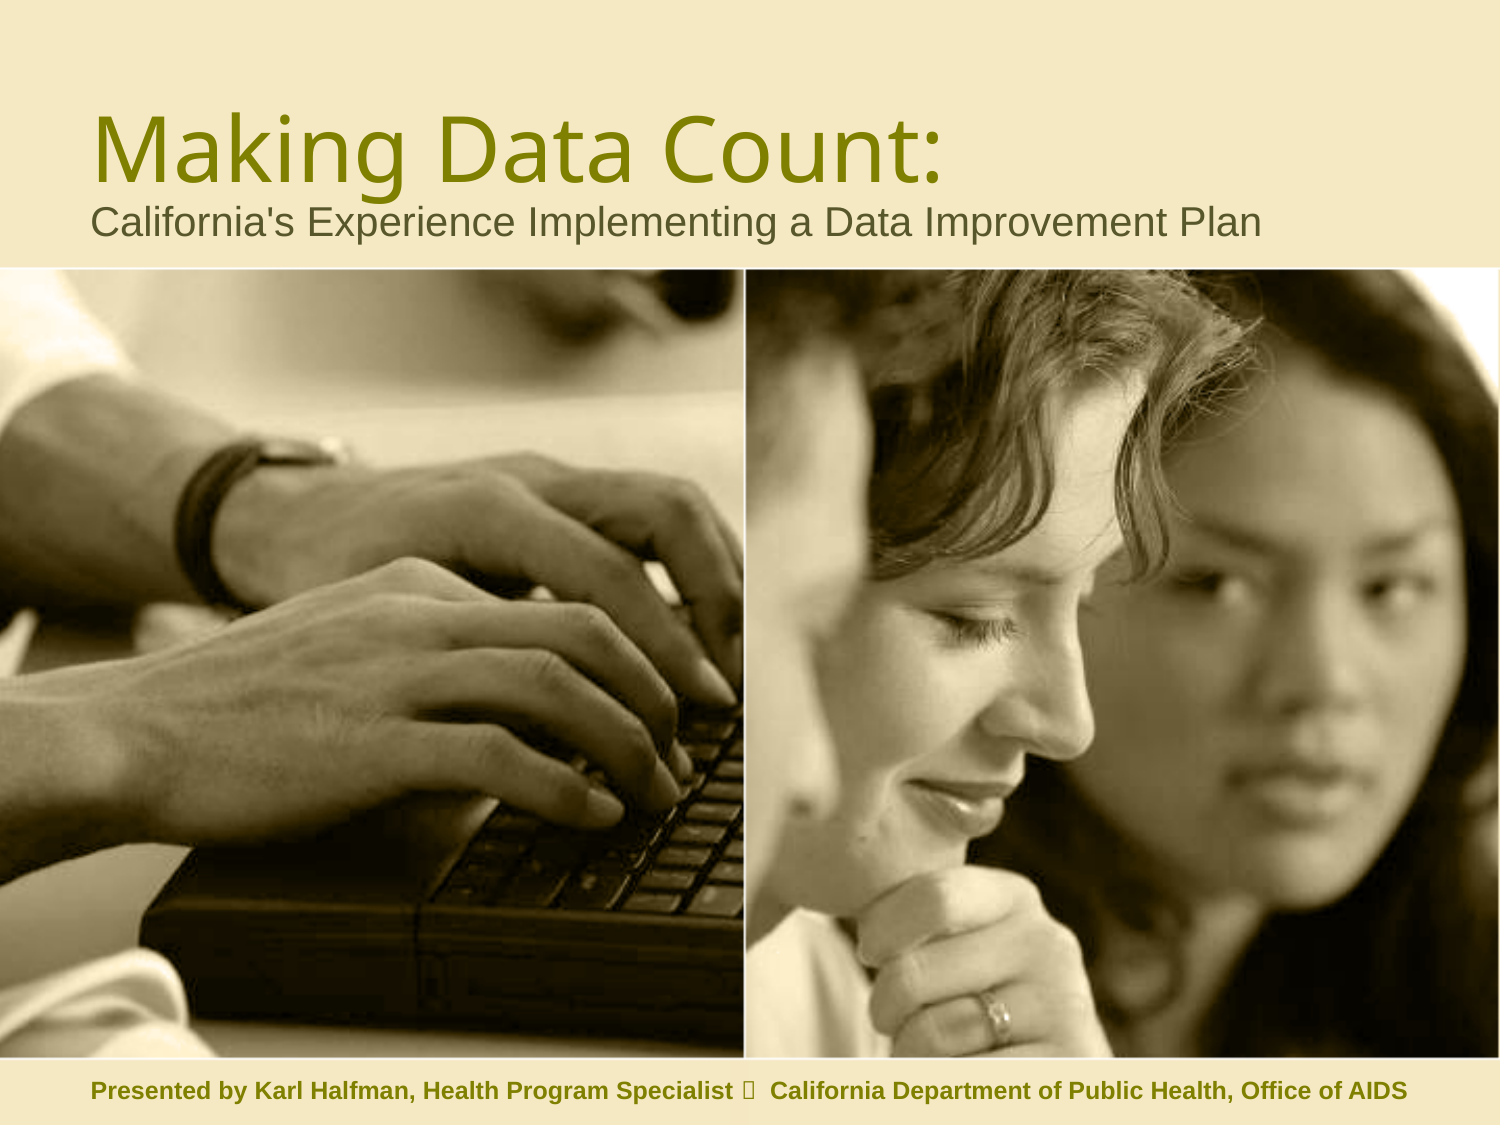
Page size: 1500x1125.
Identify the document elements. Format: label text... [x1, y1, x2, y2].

picture [0, 0, 1500, 1125]
subtitle California's Experience Implementing a Data Improvement Plan [75, 187, 1450, 273]
text_box Presented by Karl Halfman, Health Program Specialist  California Department of Public Health, Office of AIDS [6, 1067, 1494, 1112]
title Making Data Count: [75, 16, 1425, 187]
